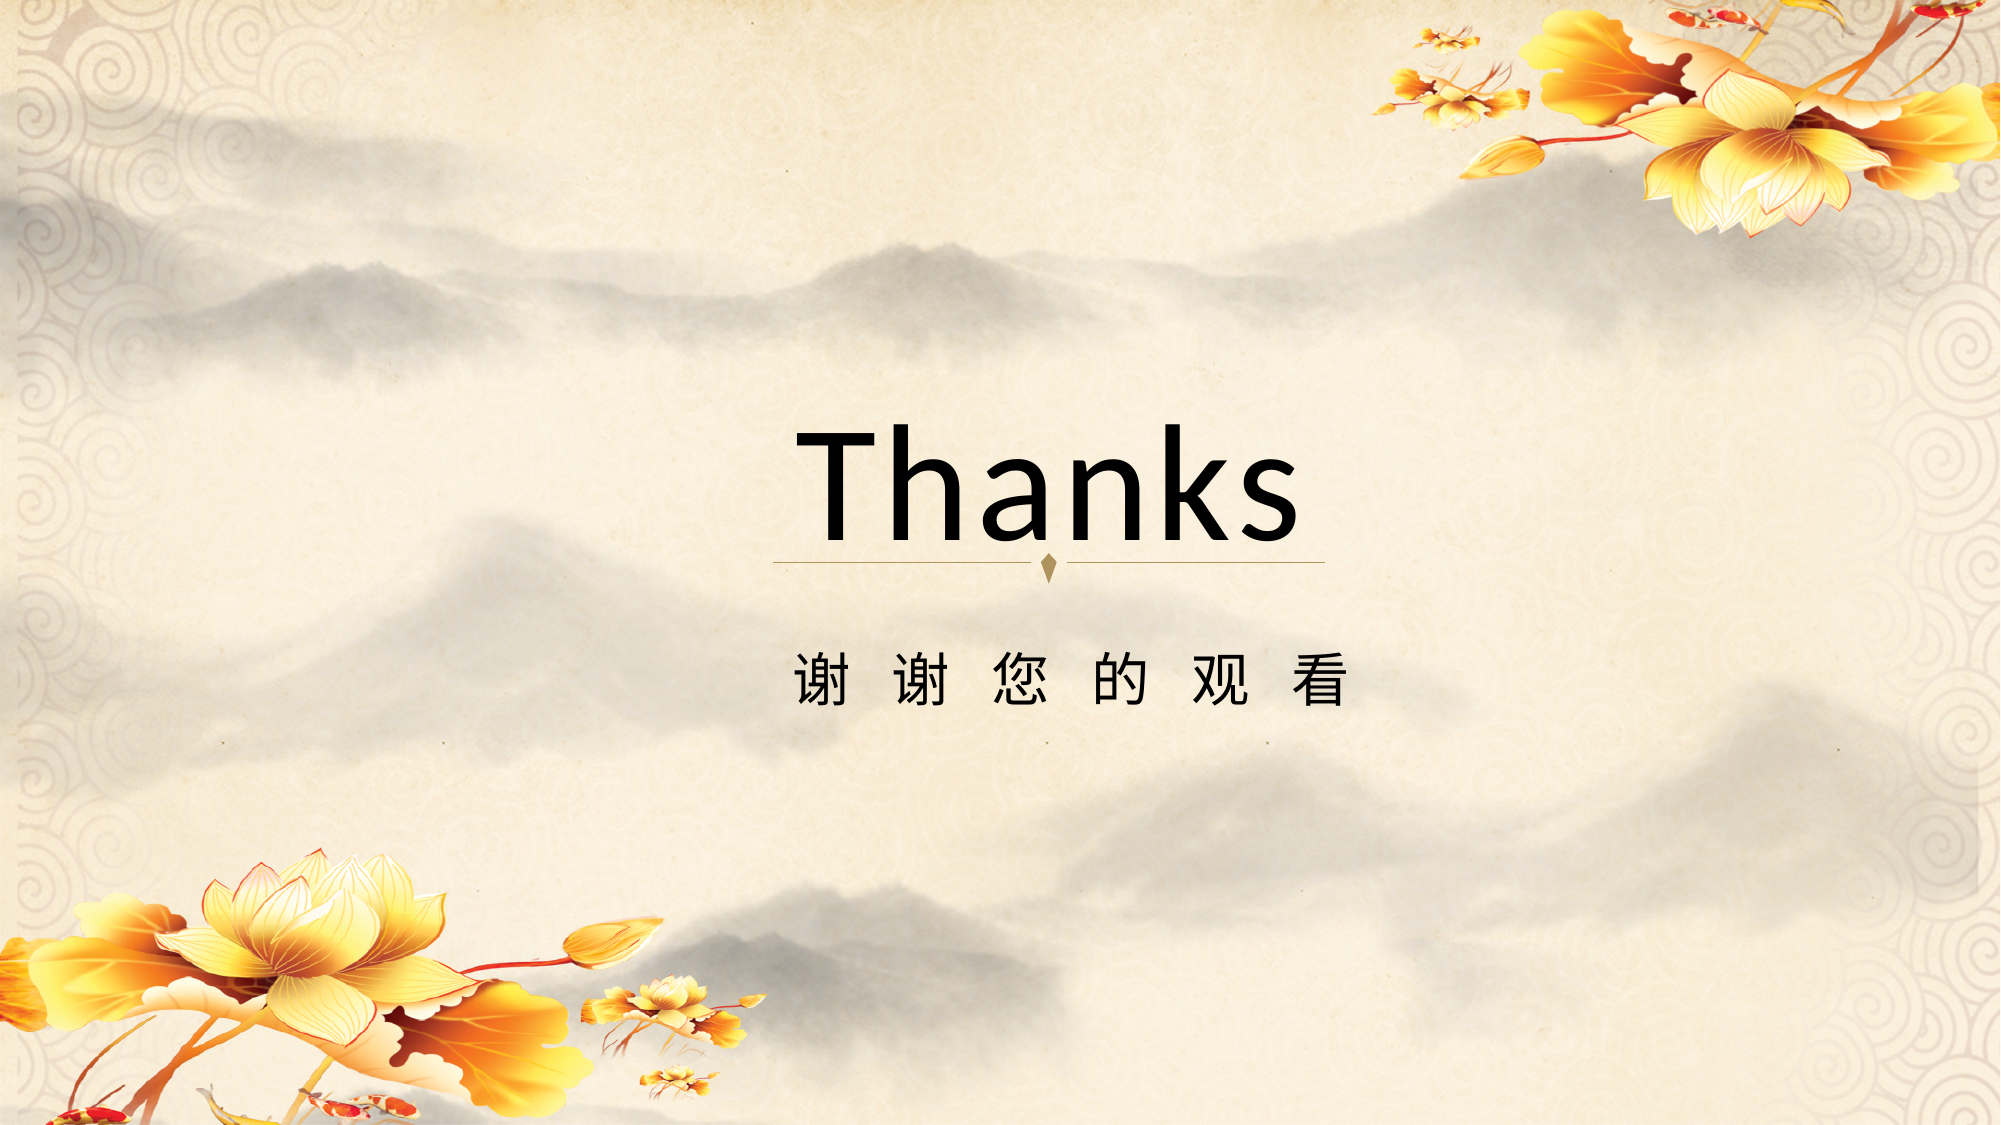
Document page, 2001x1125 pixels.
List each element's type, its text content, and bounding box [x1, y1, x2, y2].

text_box 谢谢您的观看 [777, 635, 1365, 721]
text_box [772, 553, 1325, 584]
text_box Thanks [780, 366, 1318, 553]
picture [0, 0, 2001, 1125]
